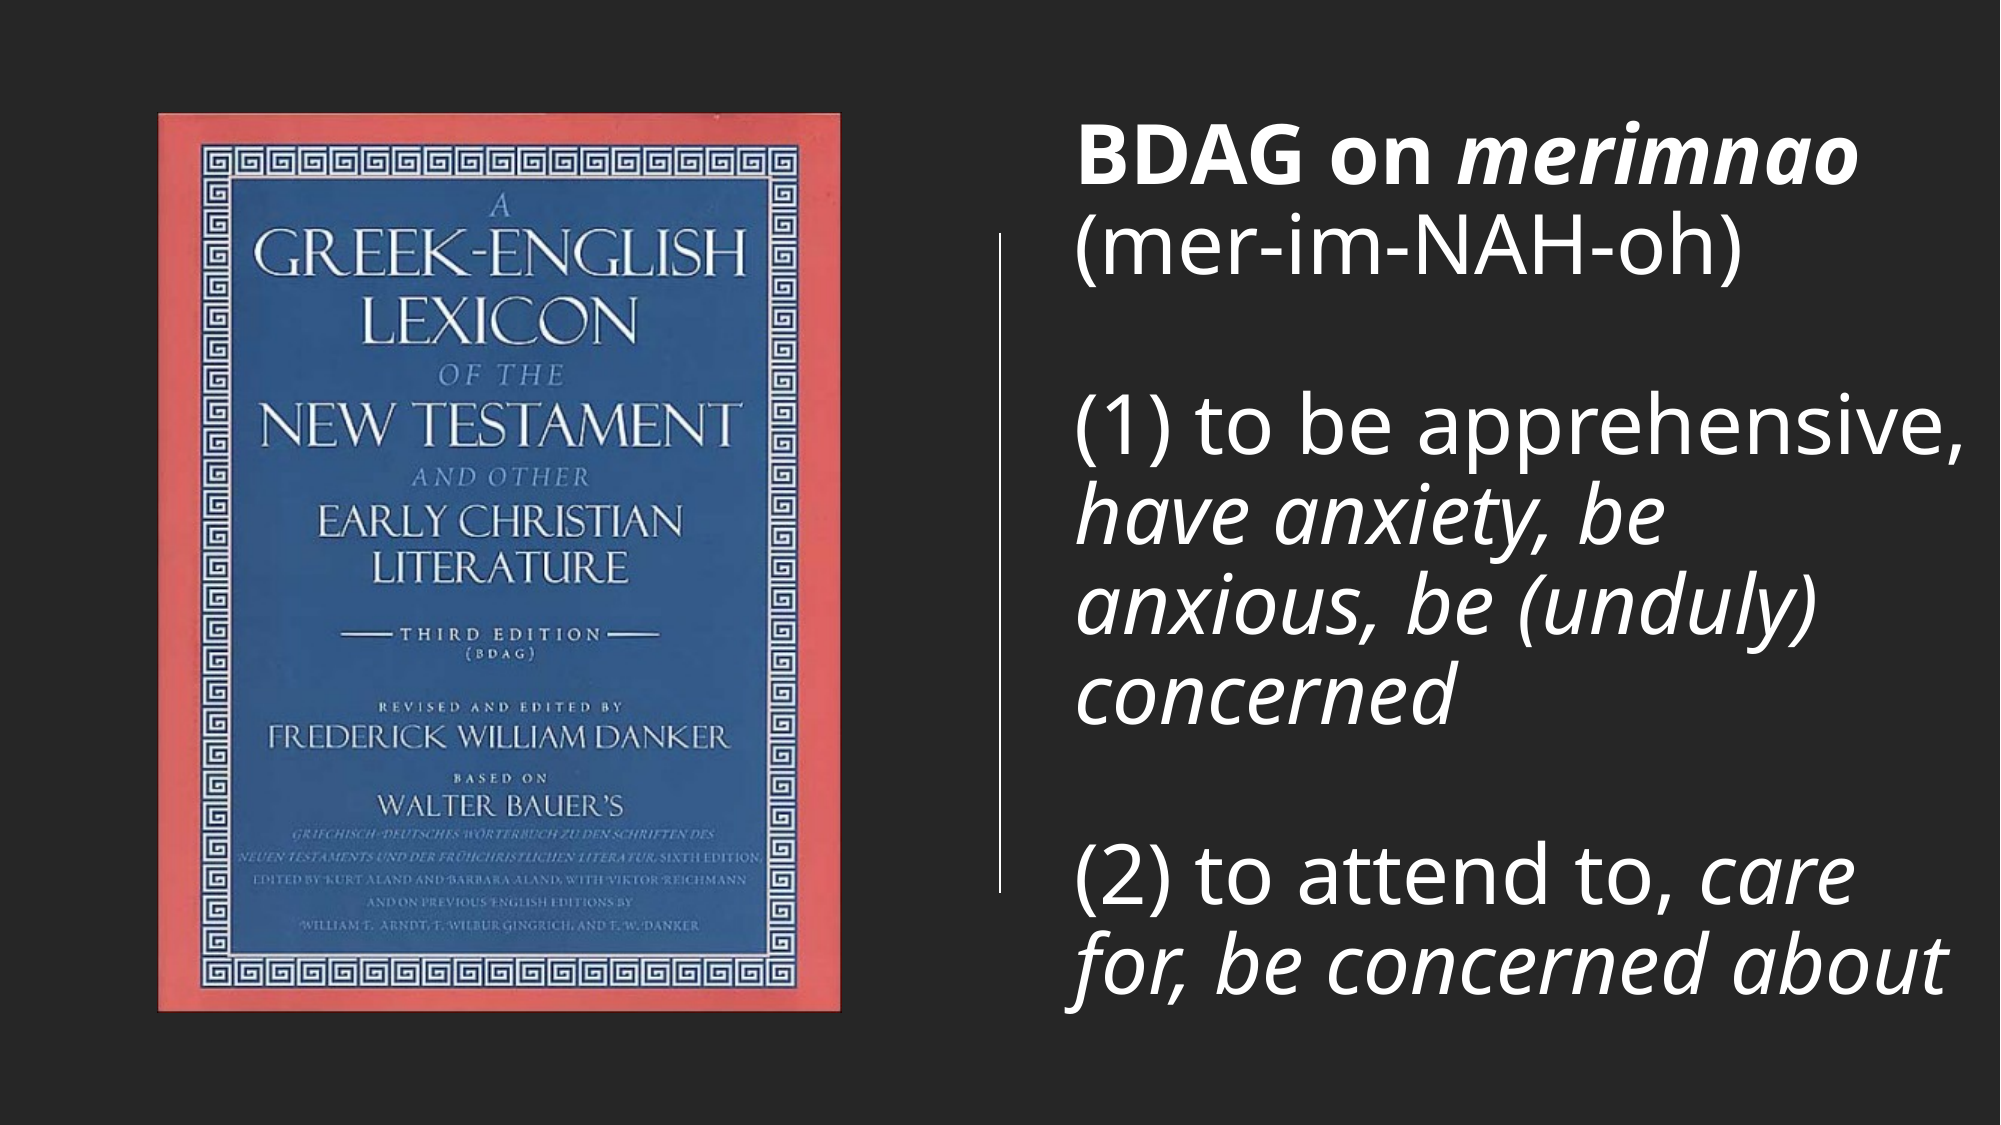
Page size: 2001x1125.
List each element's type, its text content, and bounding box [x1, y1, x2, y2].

picture [157, 112, 842, 1013]
title BDAG on merimnao (mer-im-NAH-oh) (1) to be apprehensive, have anxiety, be anxious, be (unduly) concerned (2) to attend to, care for, be concerned about [999, 0, 2000, 1125]
